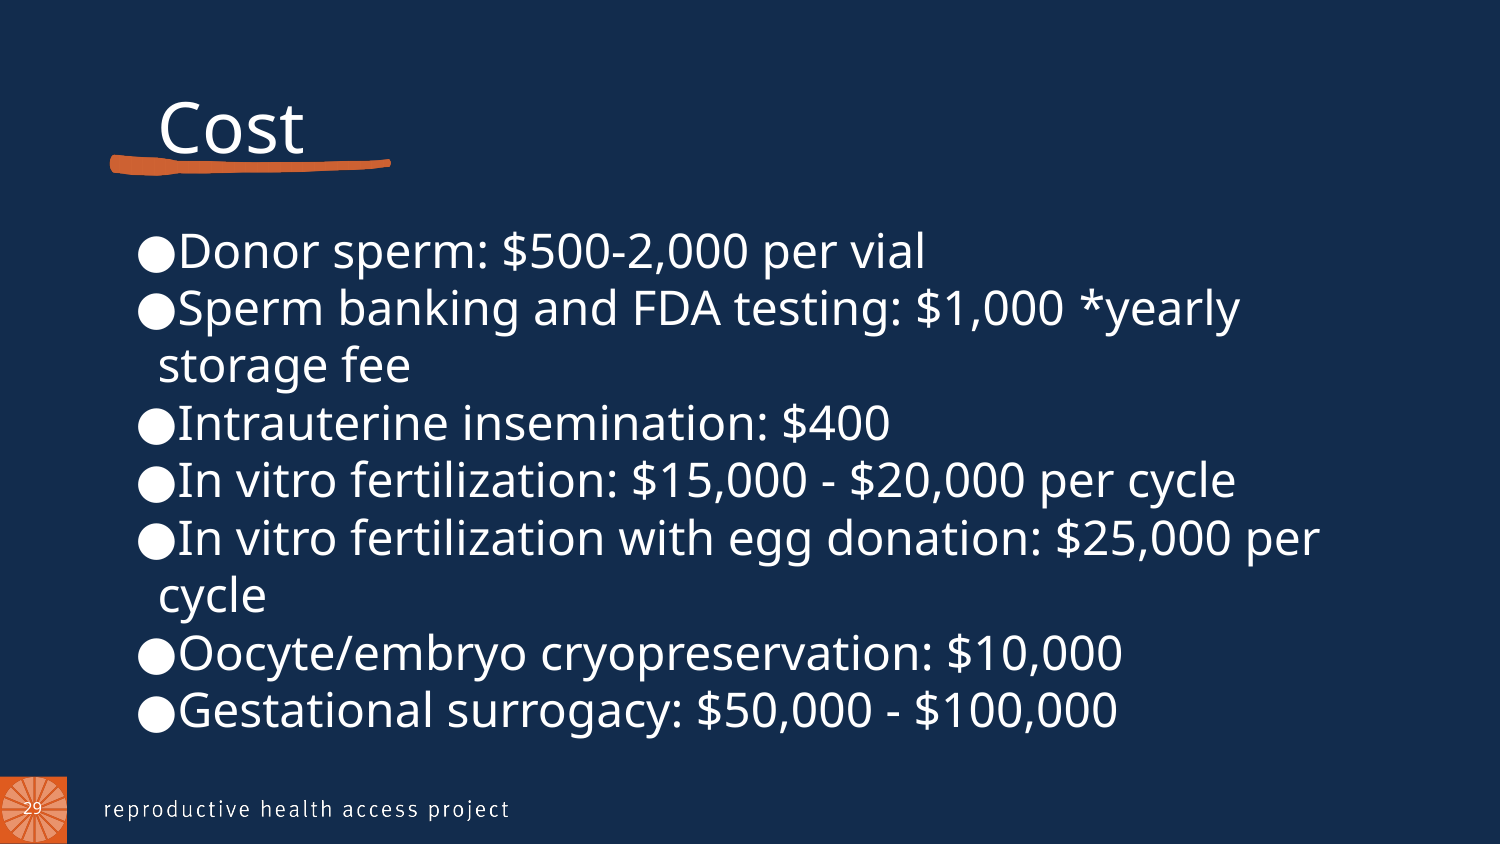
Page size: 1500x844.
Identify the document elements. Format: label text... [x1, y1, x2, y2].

picture [96, 131, 406, 200]
picture [96, 795, 522, 826]
text_box Cost [152, 77, 355, 130]
text_box Donor sperm: $500-2,000 per vial Sperm banking and FDA testing: $1,000 *yearly storage fee Intrauterine insemination: $400 In vitro fertilization: $15,000 - $20,000 per cycle In vitro fertilization with egg donation: $25,000 per cycle Oocyte/embryo cryopreservation: $10,000 Gestational surrogacy: $50,000 - $100,000 [122, 214, 1351, 801]
text_box 29 [16, 792, 49, 827]
